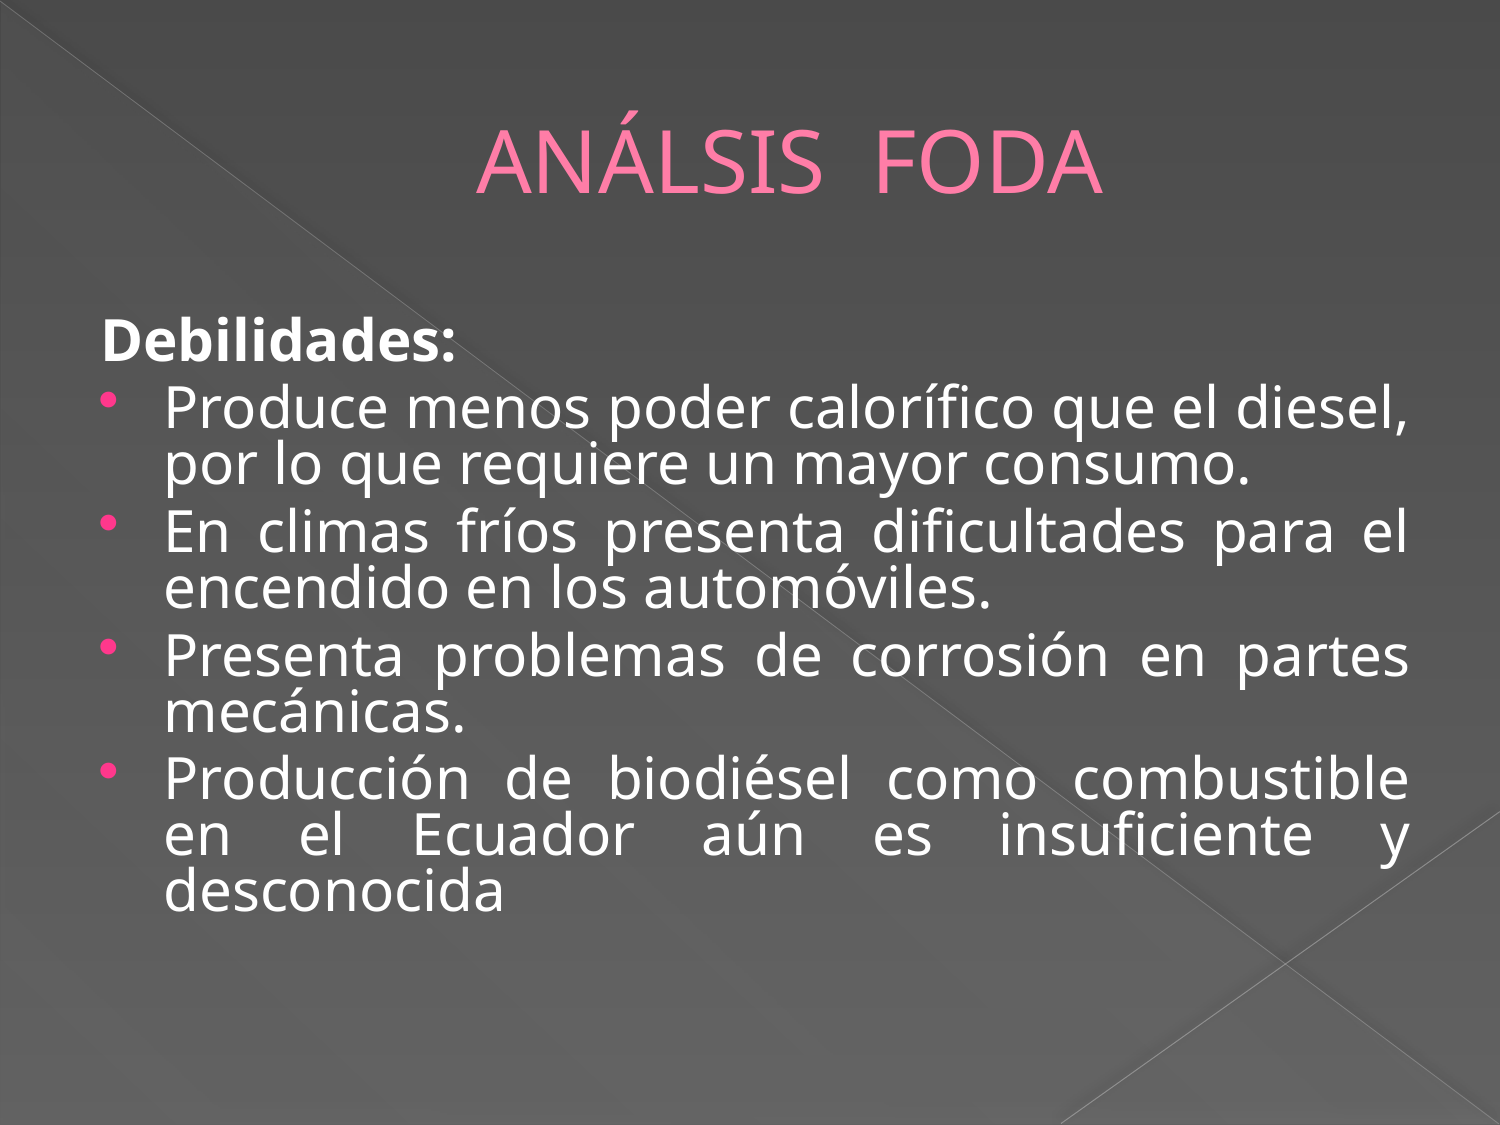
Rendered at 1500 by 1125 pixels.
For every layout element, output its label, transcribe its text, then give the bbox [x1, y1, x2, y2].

list Debilidades: Produce menos poder calorífico que el diesel, por lo que requiere un mayor consumo. En climas fríos presenta dificultades para el encendido en los automóviles. Presenta problemas de corrosión en partes mecánicas. Producción de biodiésel como combustible en el Ecuador aún es insuficiente y desconocida [74, 308, 1426, 1060]
title ANÁLSIS FODA [75, 43, 1425, 274]
